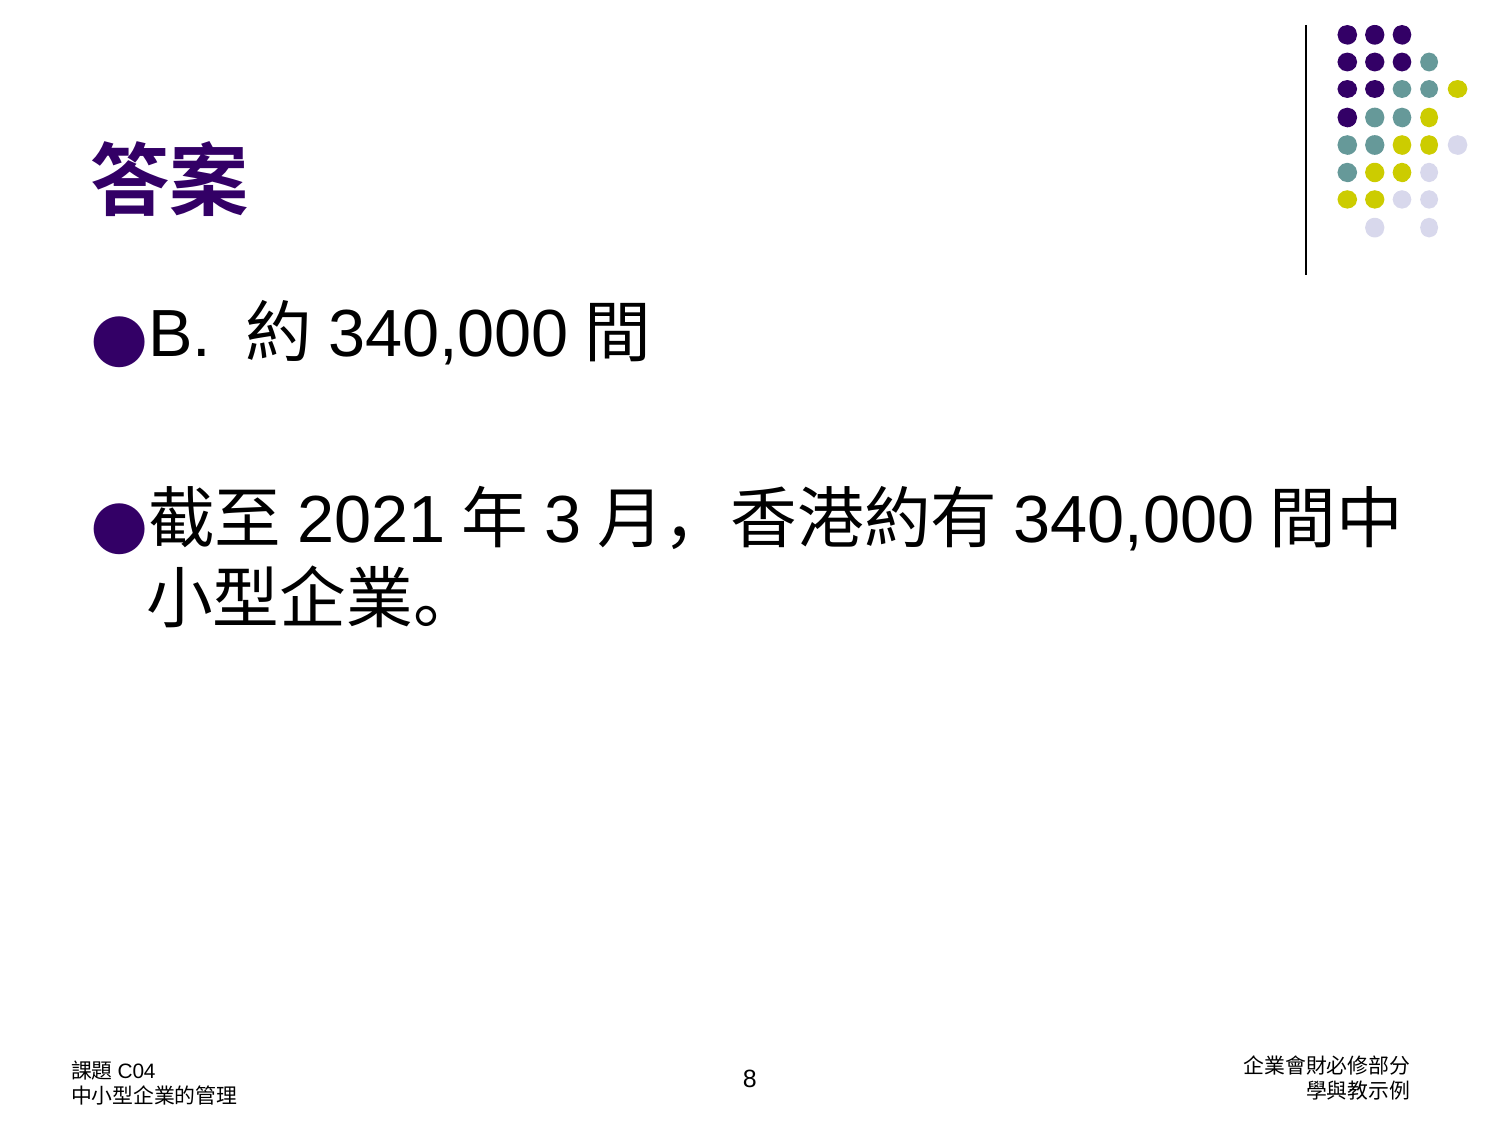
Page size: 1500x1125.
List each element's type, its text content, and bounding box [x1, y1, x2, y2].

text_box 課題C04 中小型企業的管理 [55, 1024, 406, 1100]
list B. 約340,000間 截至2021年3月，香港約有340,000間中小型企業。 [75, 282, 1425, 1006]
text_box 8 [512, 1024, 988, 1100]
text_box 企業會財必修部分 學與教示例 [868, 1020, 1425, 1096]
title 答案 [75, 20, 1313, 233]
